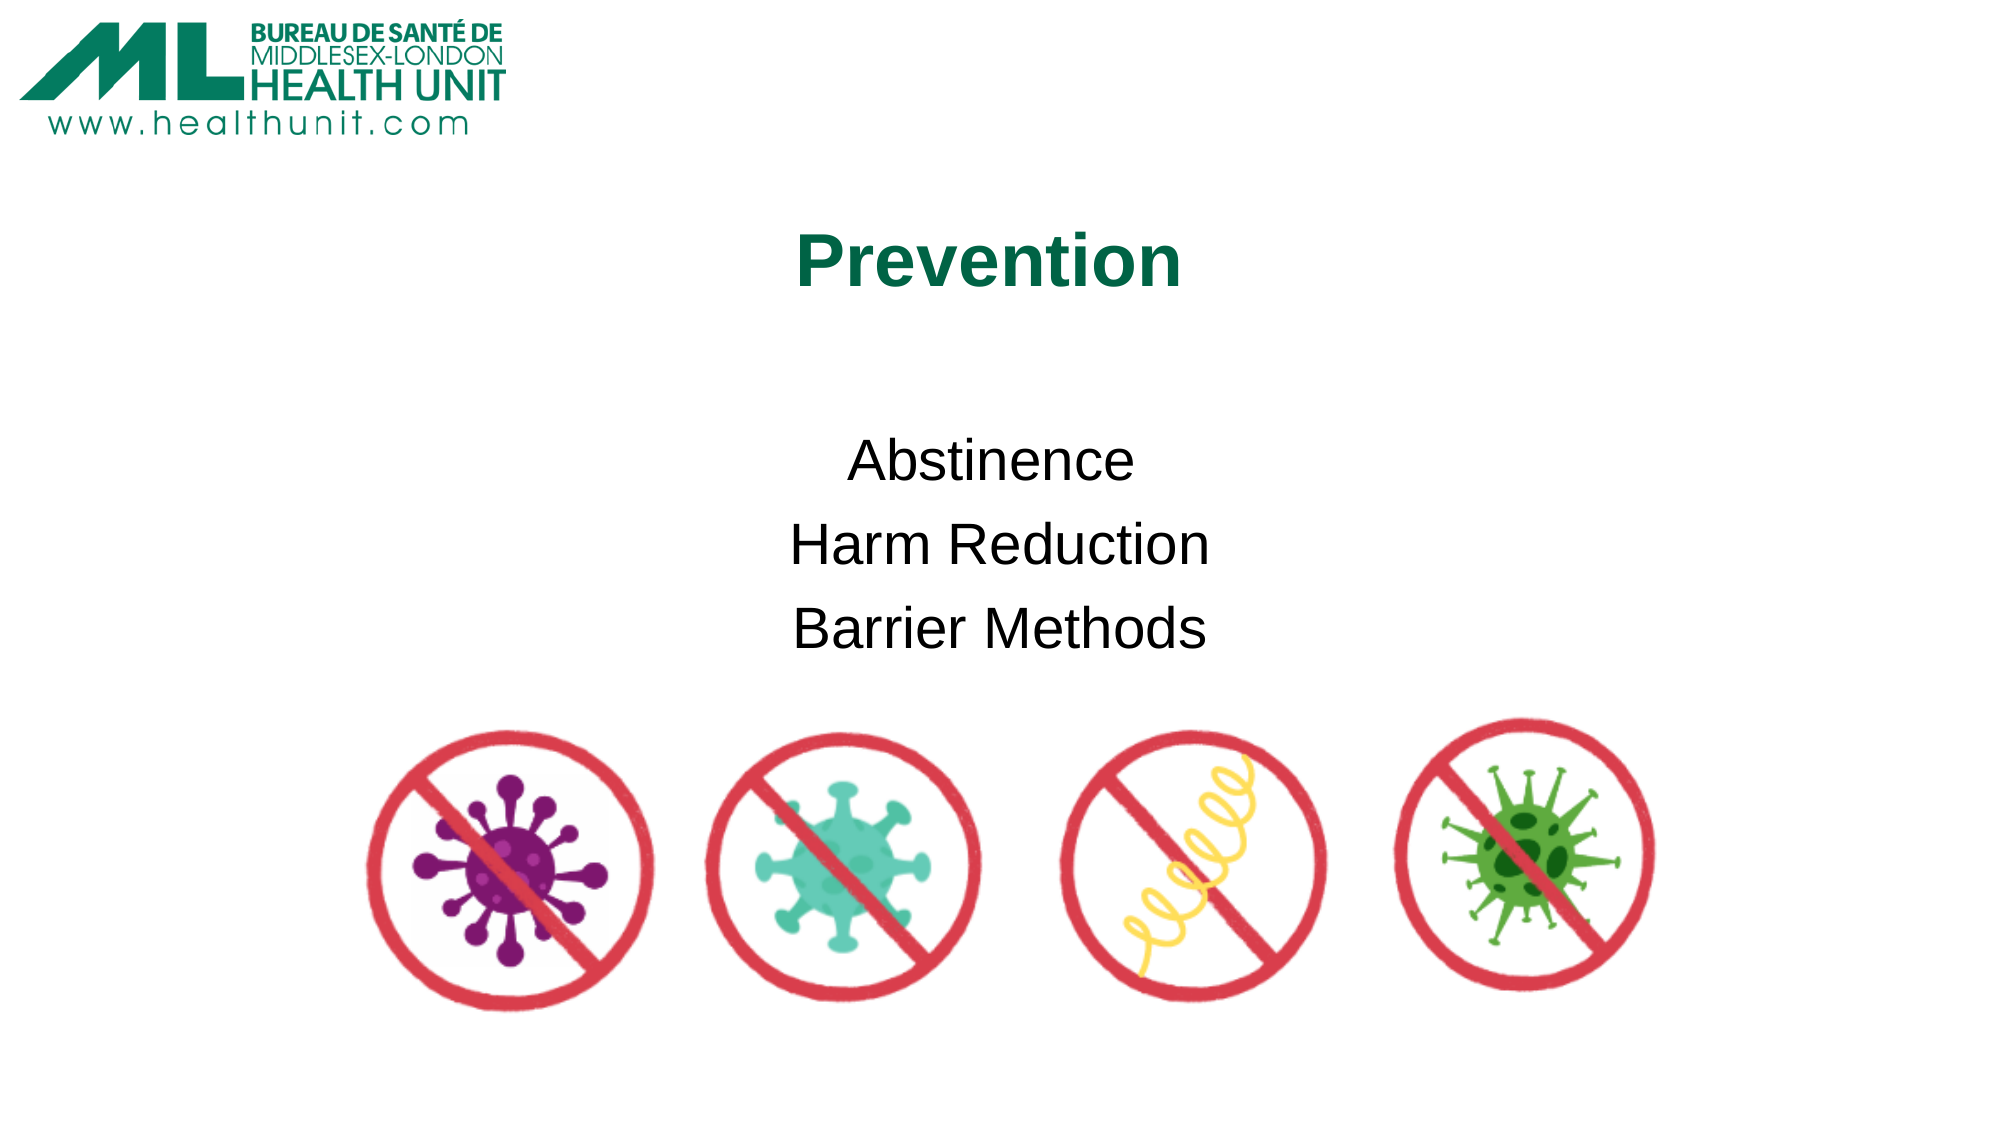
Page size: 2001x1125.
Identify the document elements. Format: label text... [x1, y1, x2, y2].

list Abstinence Harm Reduction Barrier Methods [137, 332, 1863, 1047]
picture [1021, 700, 1680, 1030]
title Prevention [137, 153, 1863, 332]
picture [12, 4, 521, 149]
picture [343, 700, 1000, 1038]
